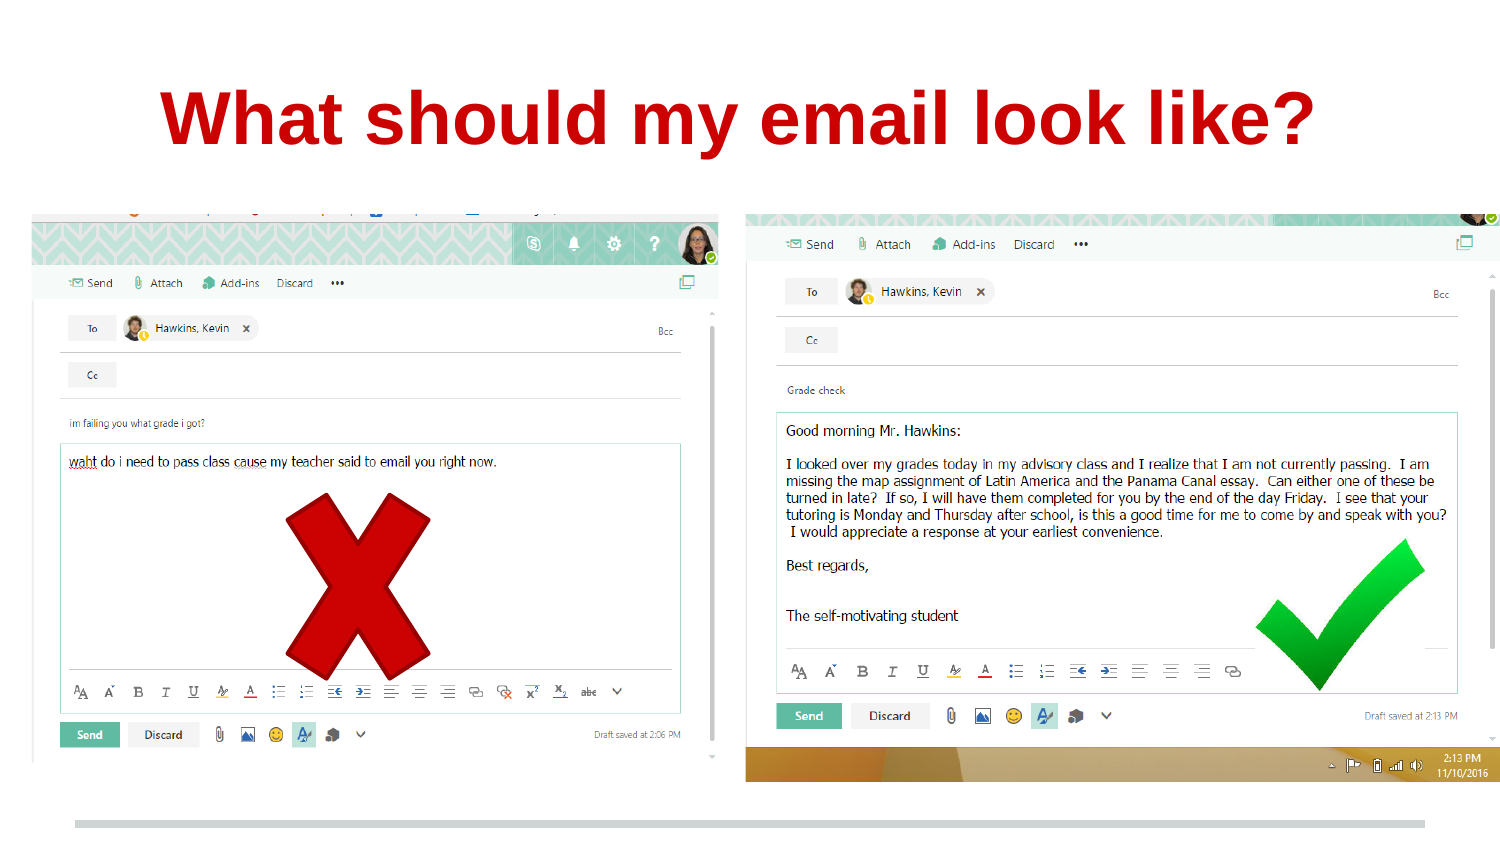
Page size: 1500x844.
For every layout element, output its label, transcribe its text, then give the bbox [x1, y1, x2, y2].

picture [745, 213, 1500, 782]
title What should my email look like? [75, 33, 1425, 175]
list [31, 214, 719, 763]
